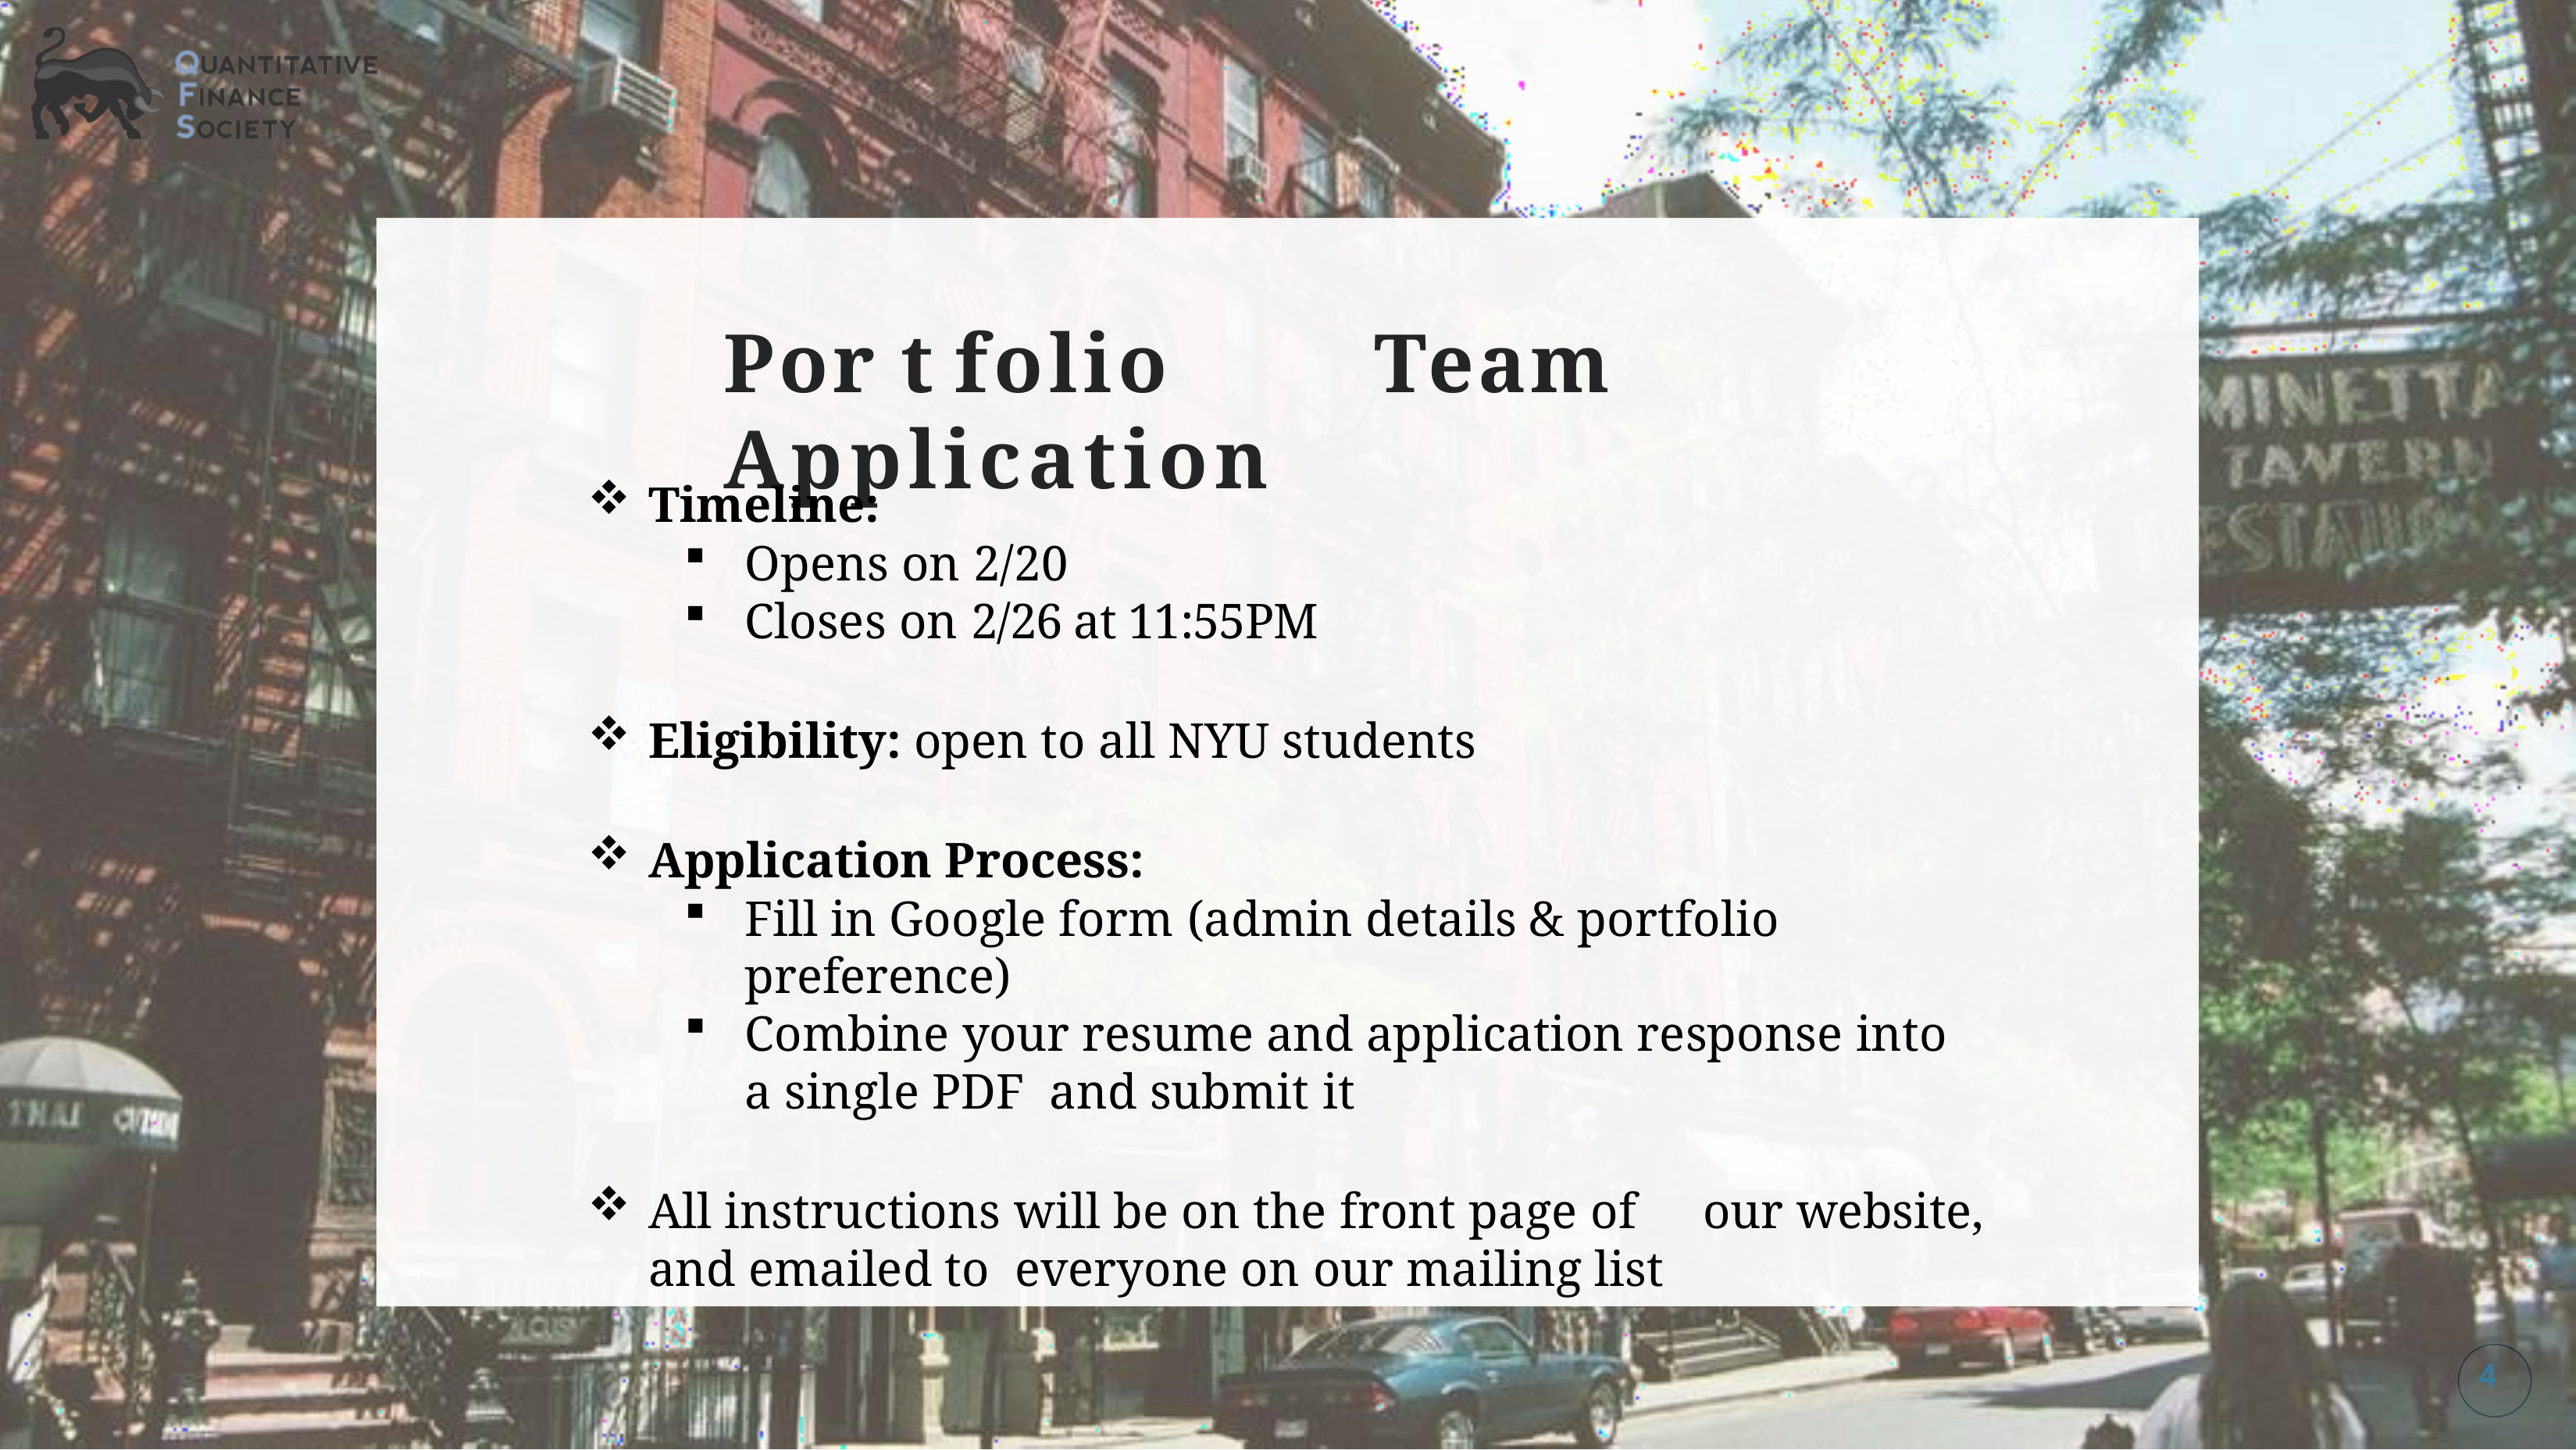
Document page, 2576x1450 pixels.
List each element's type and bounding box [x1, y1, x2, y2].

text_box [0, 0, 2576, 1450]
